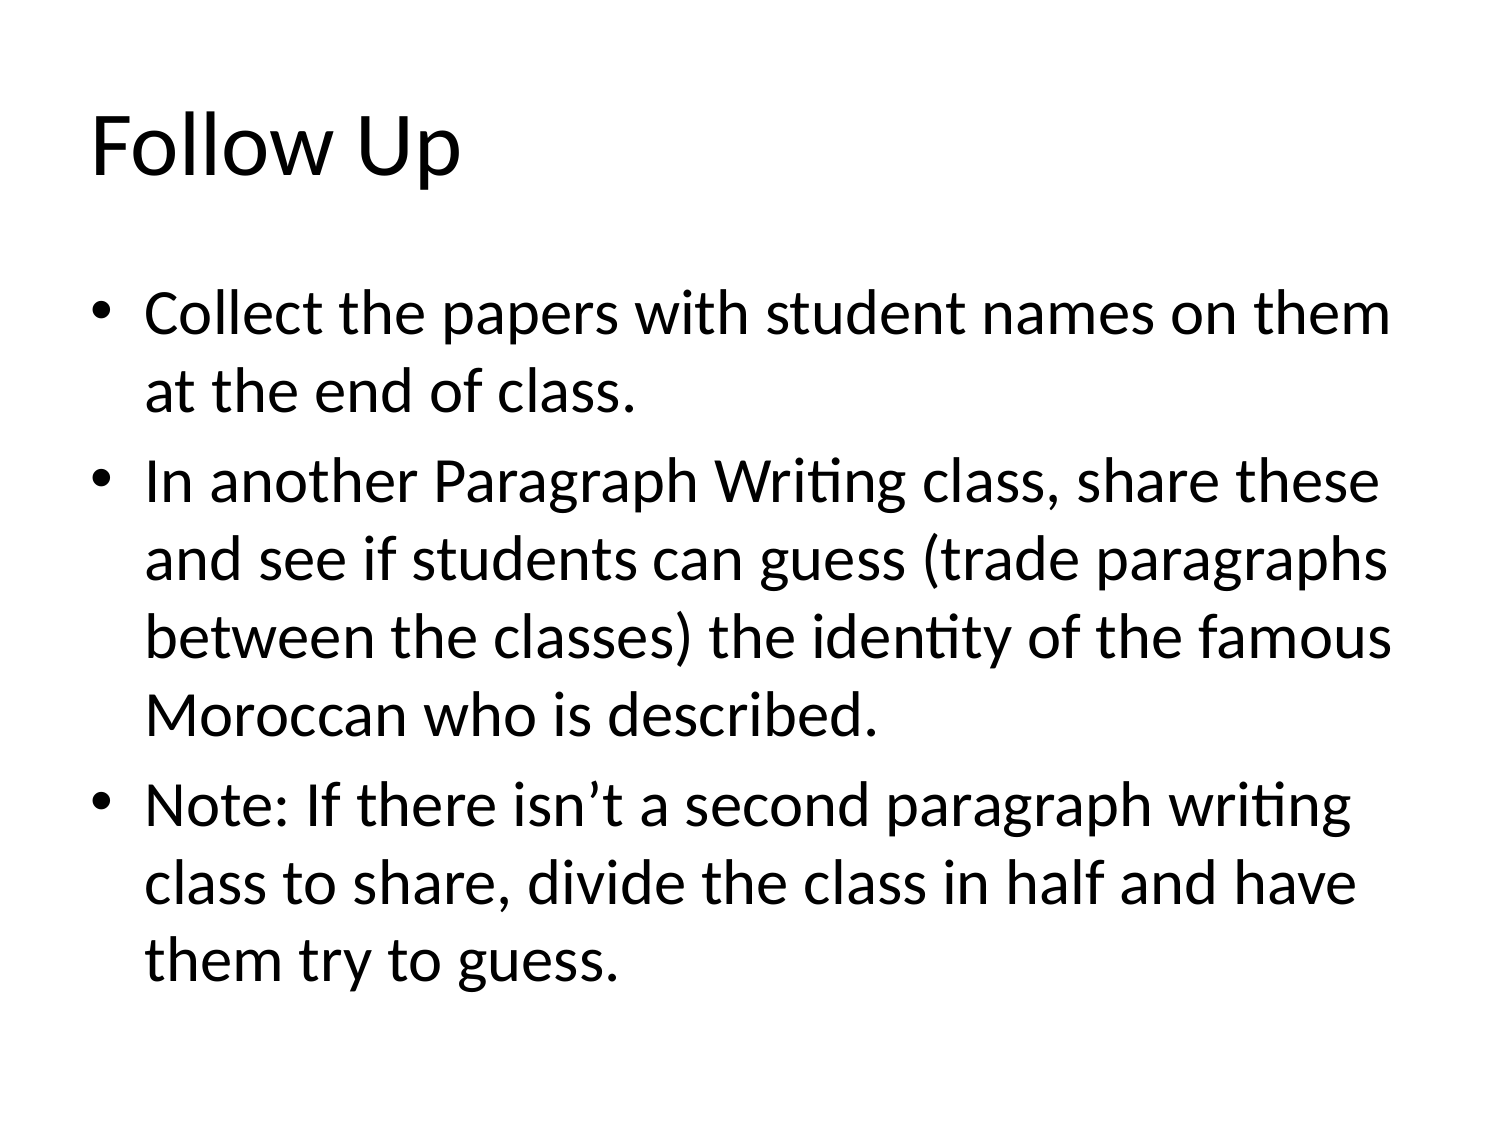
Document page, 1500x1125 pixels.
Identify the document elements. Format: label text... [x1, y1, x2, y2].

title Follow Up [75, 45, 1425, 233]
list Collect the papers with student names on them at the end of class. In another Paragraph Writing class, share these and see if students can guess (trade paragraphs between the classes) the identity of the famous Moroccan who is described. Note: If there isn’t a second paragraph writing class to share, divide the class in half and have them try to guess. [75, 262, 1425, 1005]
